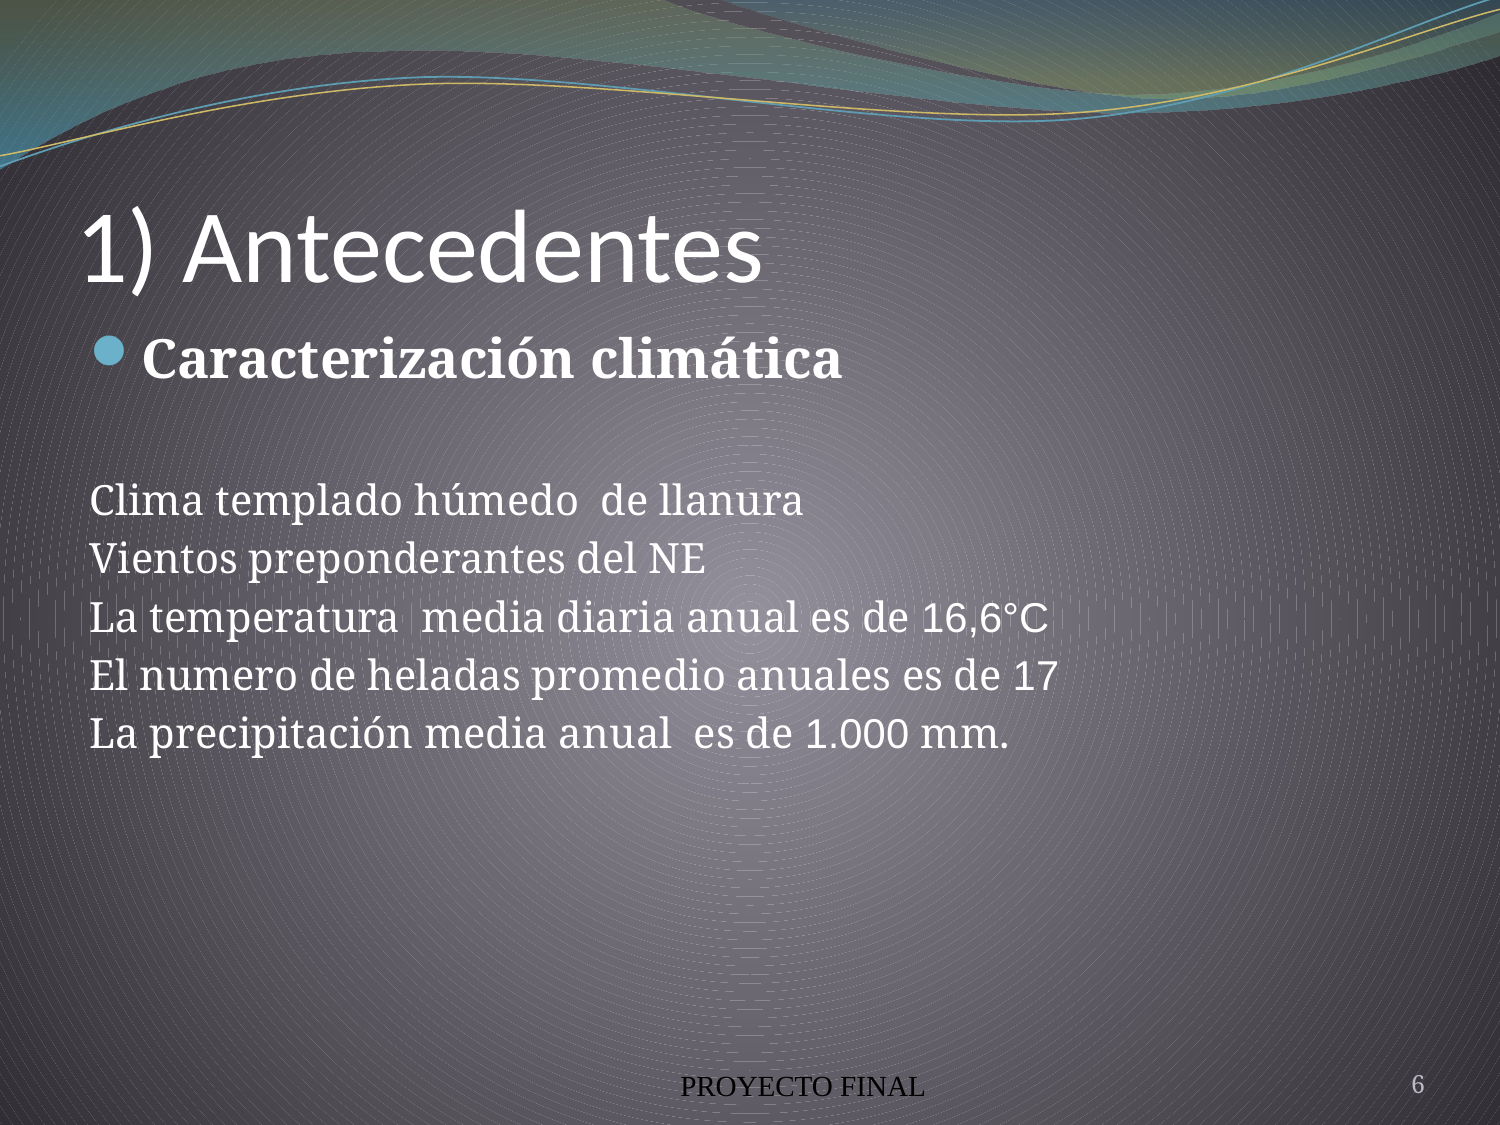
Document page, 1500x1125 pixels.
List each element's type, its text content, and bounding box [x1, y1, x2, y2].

list Caracterización climática Clima templado húmedo de llanura Vientos preponderantes del NE La temperatura media diaria anual es de 16,6°C El numero de heladas promedio anuales es de 17 La precipitación media anual es de 1.000 mm. [75, 317, 1425, 1038]
slide_number 6 [1299, 1042, 1425, 1103]
footer PROYECTO FINAL [437, 1042, 988, 1103]
title 1) Antecedentes [75, 115, 1425, 303]
